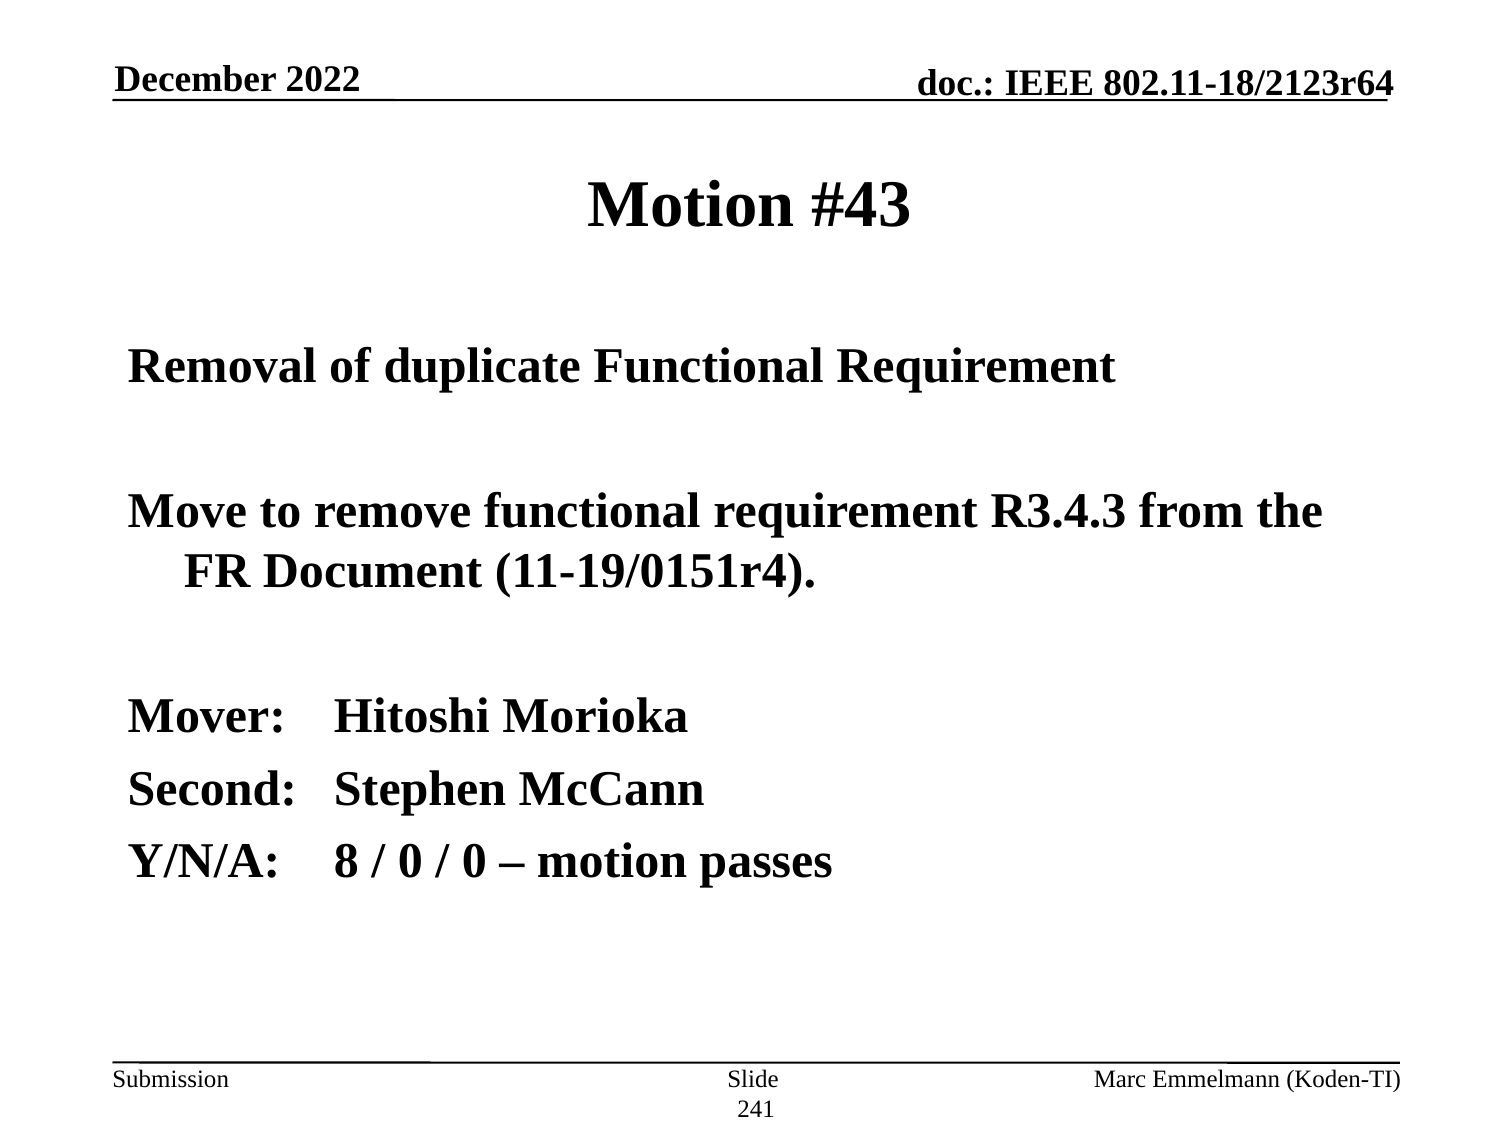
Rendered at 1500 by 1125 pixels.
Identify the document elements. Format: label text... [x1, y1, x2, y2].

slide_number Slide 241 [712, 1061, 800, 1123]
list Removal of duplicate Functional Requirement Move to remove functional requirement R3.4.3 from the FR Document (11-19/0151r4). Mover: Hitoshi Morioka Second: Stephen McCann Y/N/A: 8 / 0 / 0 – motion passes [112, 324, 1388, 1000]
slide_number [114, 54, 423, 100]
footer Marc Emmelmann (Koden-TI) [878, 1061, 1402, 1093]
title Motion #43 [112, 112, 1388, 288]
